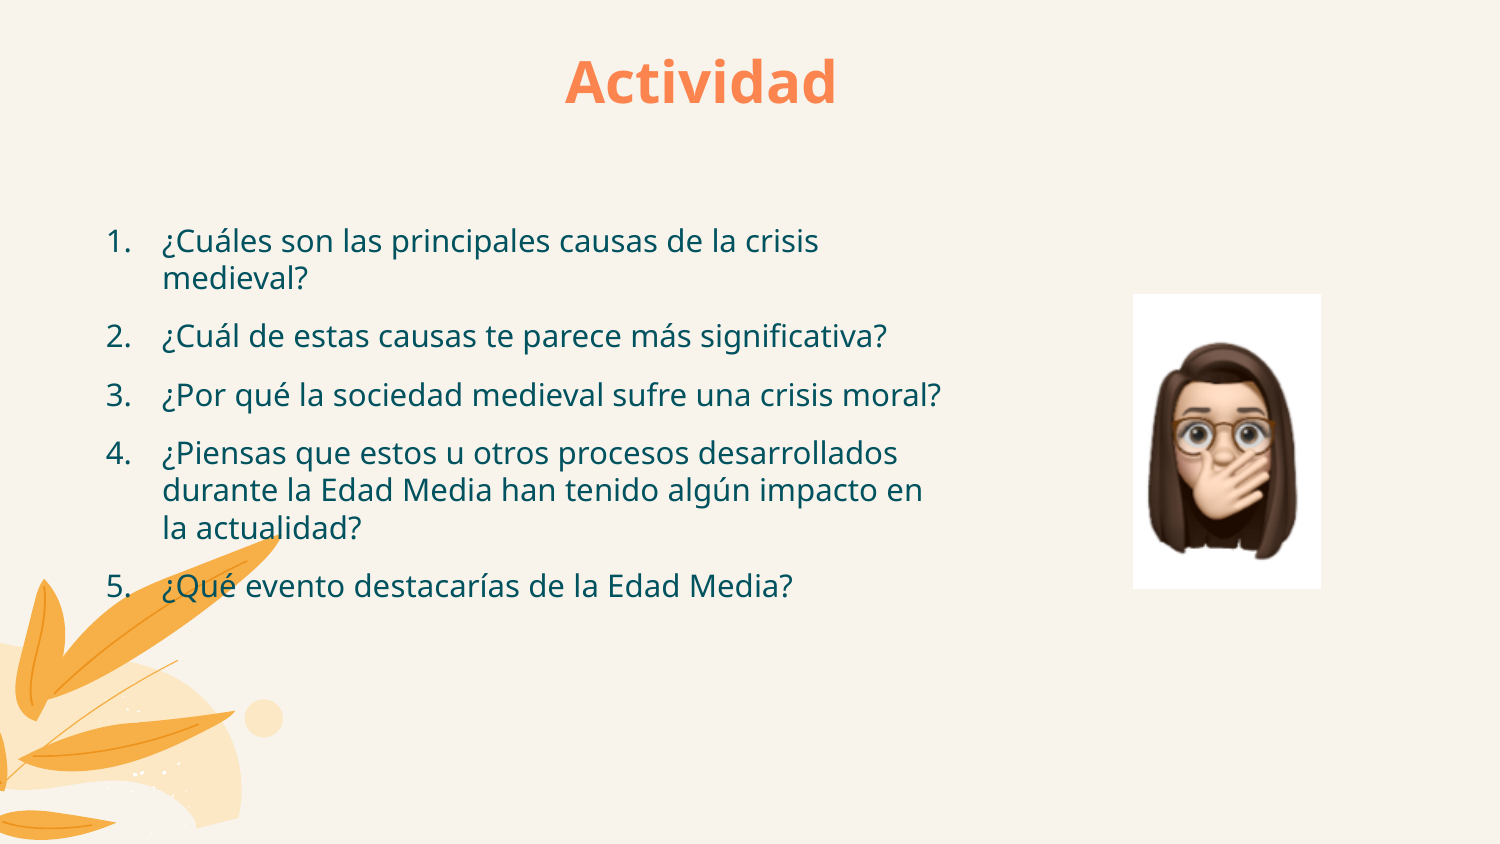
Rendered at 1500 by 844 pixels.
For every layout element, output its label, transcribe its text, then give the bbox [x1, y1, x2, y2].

picture [1132, 294, 1322, 590]
subtitle ¿Cuáles son las principales causas de la crisis medieval? ¿Cuál de estas causas te parece más significativa? ¿Por qué la sociedad medieval sufre una crisis moral? ¿Piensas que estos u otros procesos desarrollados durante la Edad Media han tenido algún impacto en la actualidad? ¿Qué evento destacarías de la Edad Media? [90, 205, 964, 385]
title Actividad [227, 30, 1177, 134]
